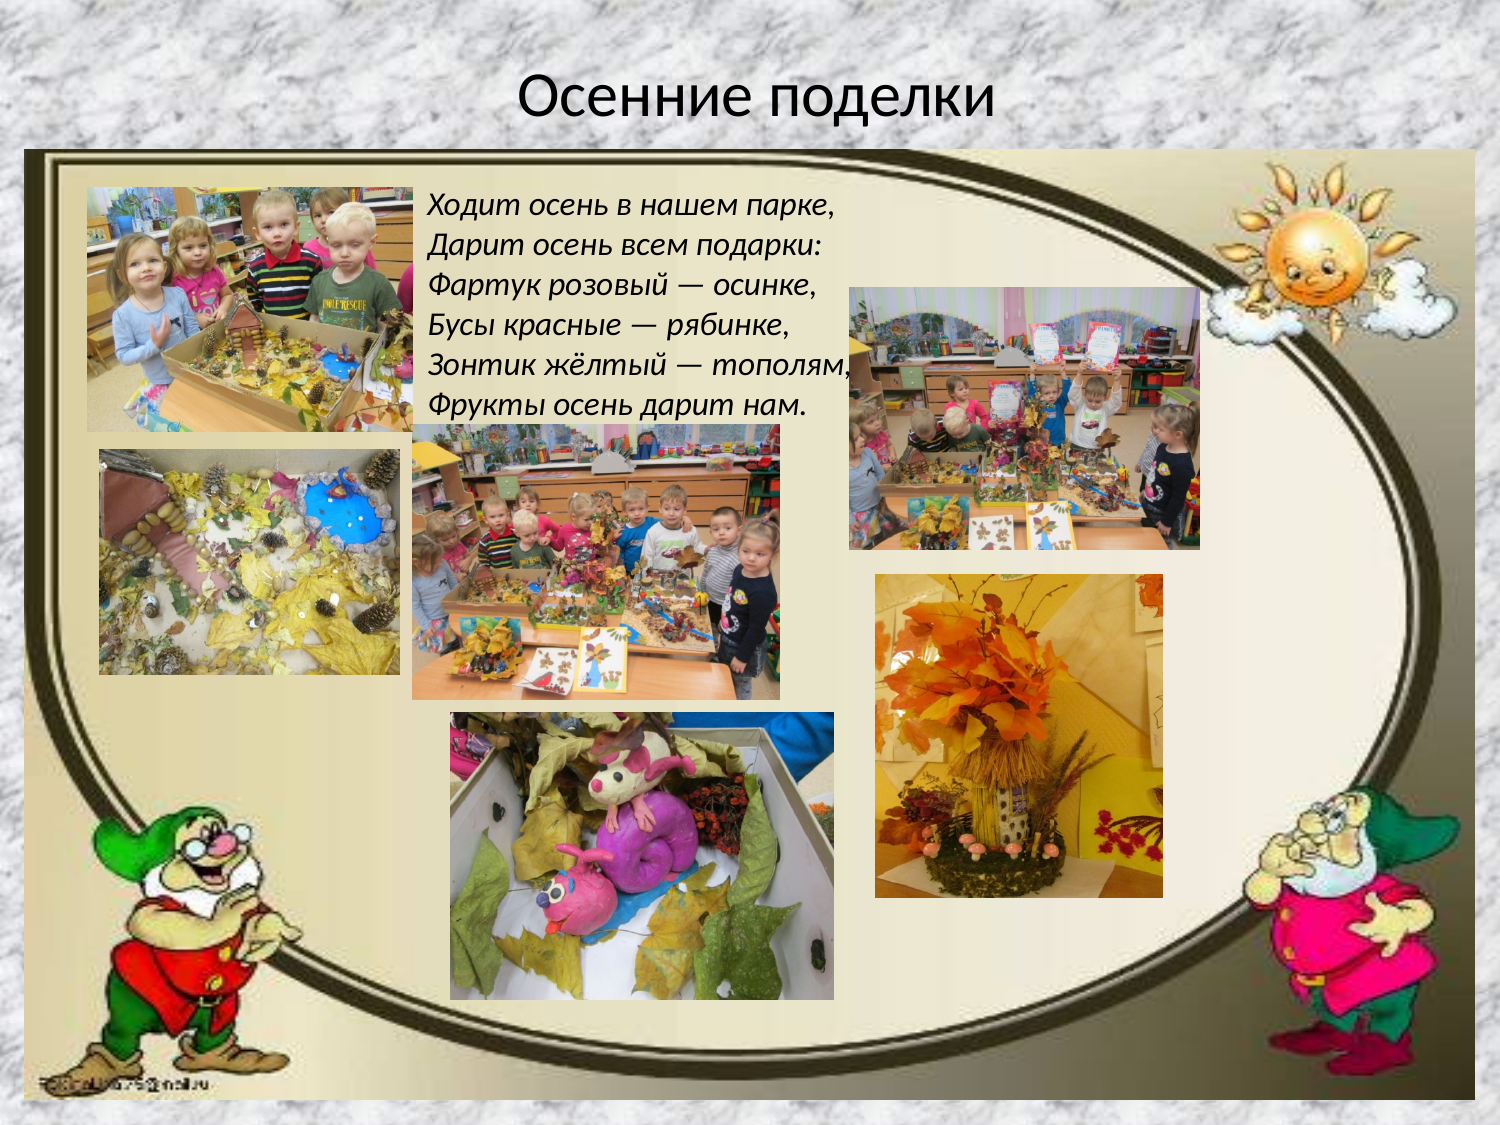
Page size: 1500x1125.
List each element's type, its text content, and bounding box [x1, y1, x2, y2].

picture [0, 0, 1500, 1125]
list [24, 149, 1476, 1101]
title Осенние поделки [75, 45, 1425, 138]
